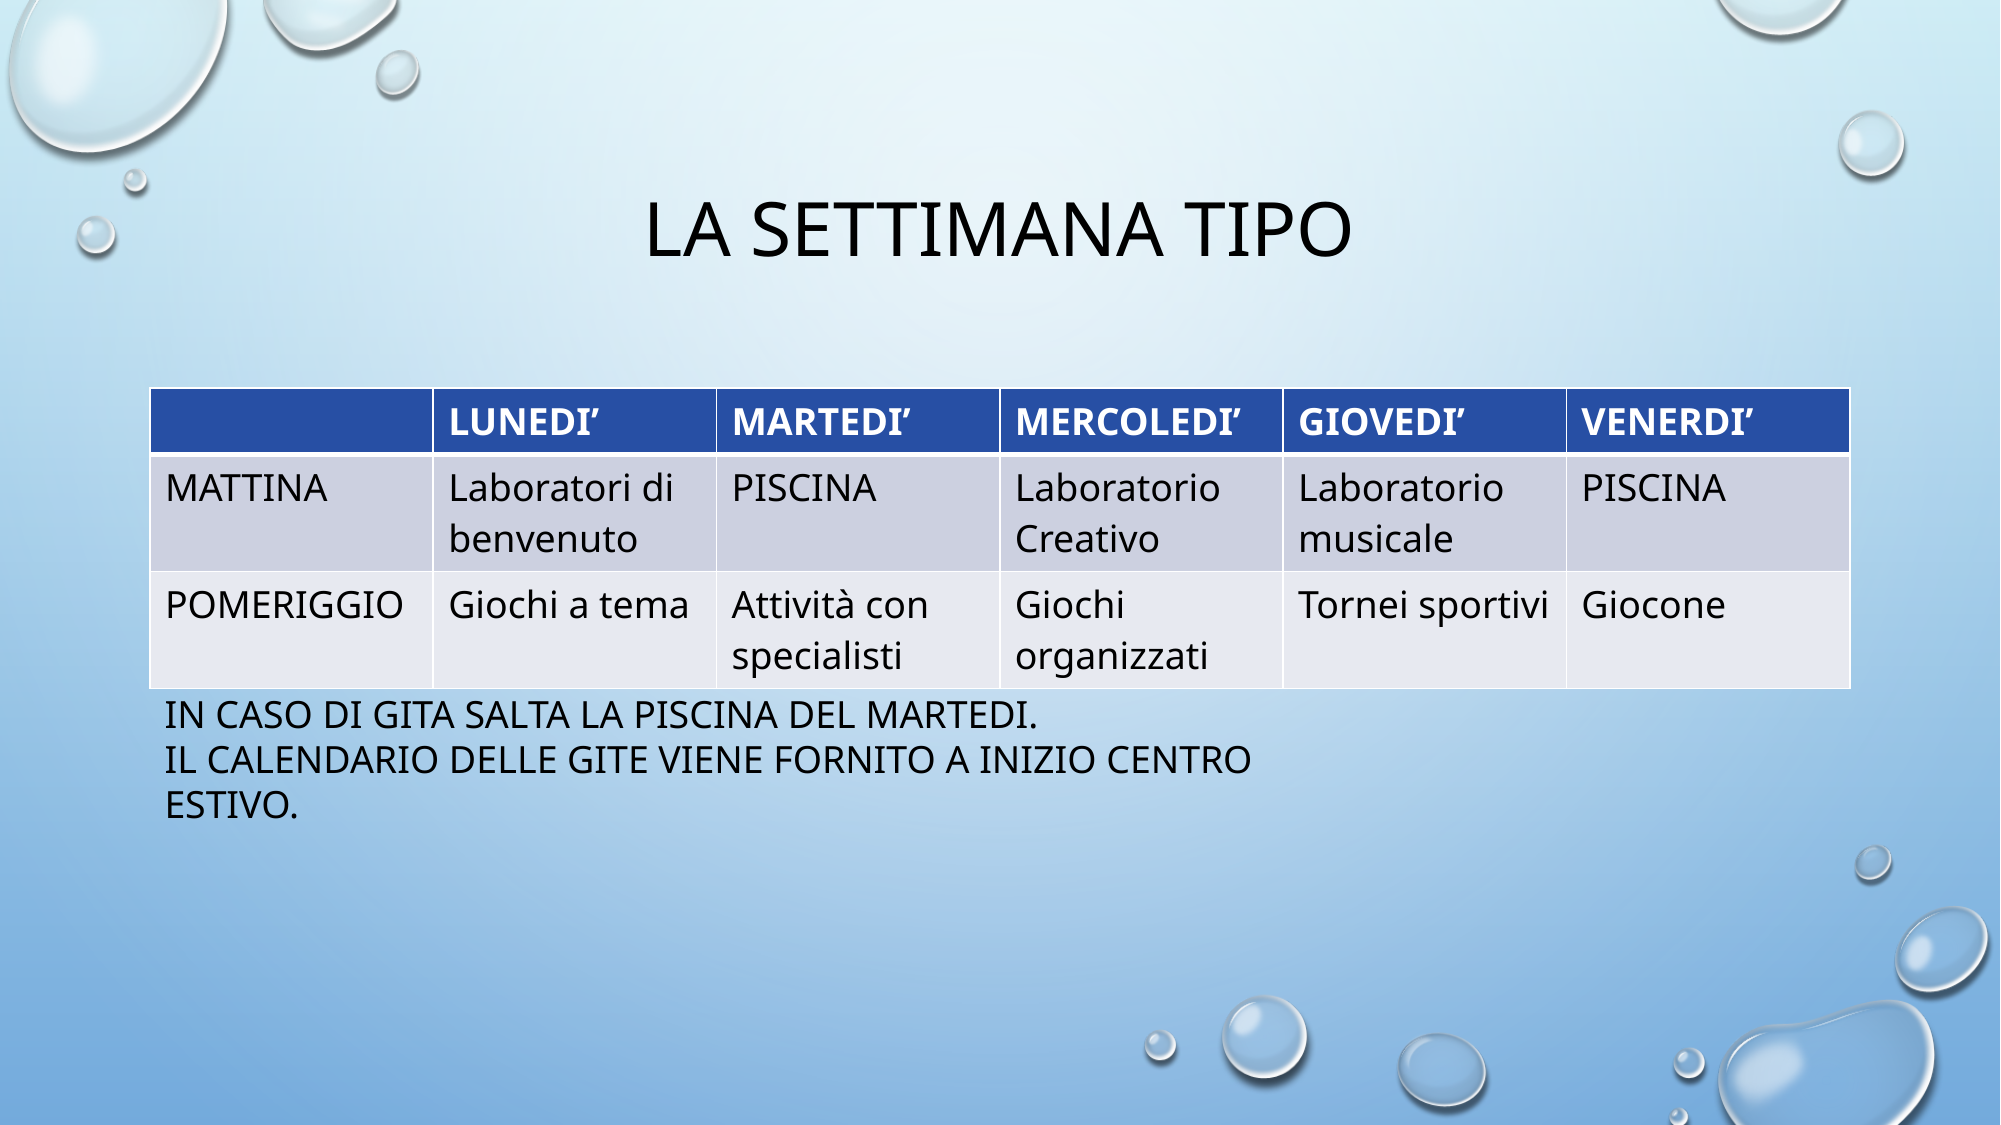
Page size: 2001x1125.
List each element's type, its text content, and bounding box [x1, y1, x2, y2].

table_header VENERDI’ [1567, 389, 1849, 452]
table_cell POMERIGGIO [151, 572, 432, 684]
table_cell PISCINA [1567, 457, 1849, 571]
table_header [151, 389, 432, 452]
table_cell Attività con specialisti [717, 572, 999, 684]
table_cell Laboratorio musicale [1284, 457, 1566, 571]
table_cell Giochi a tema [434, 572, 716, 684]
table_header MARTEDI’ [717, 389, 999, 452]
title La Settimana tipo [149, 101, 1851, 364]
table_cell PISCINA [717, 457, 999, 571]
table_cell Giocone [1567, 572, 1849, 688]
text_box IN CASO DI GITA SALTA LA PISCINA DEL MARTEDI. IL CALENDARIO DELLE GITE VIENE FORNITO A INIZIO CENTRO ESTIVO. [149, 684, 1269, 834]
table_header MERCOLEDI’ [1001, 389, 1282, 452]
table_cell Laboratori di benvenuto [434, 457, 716, 571]
table_header GIOVEDI’ [1284, 389, 1566, 452]
table_header LUNEDI’ [434, 389, 716, 452]
table_cell Giochi organizzati [1001, 572, 1282, 688]
table_cell Laboratorio Creativo [1001, 457, 1282, 571]
picture [0, 0, 2000, 1125]
table_cell MATTINA [151, 457, 432, 571]
table_cell Tornei sportivi [1284, 572, 1566, 688]
